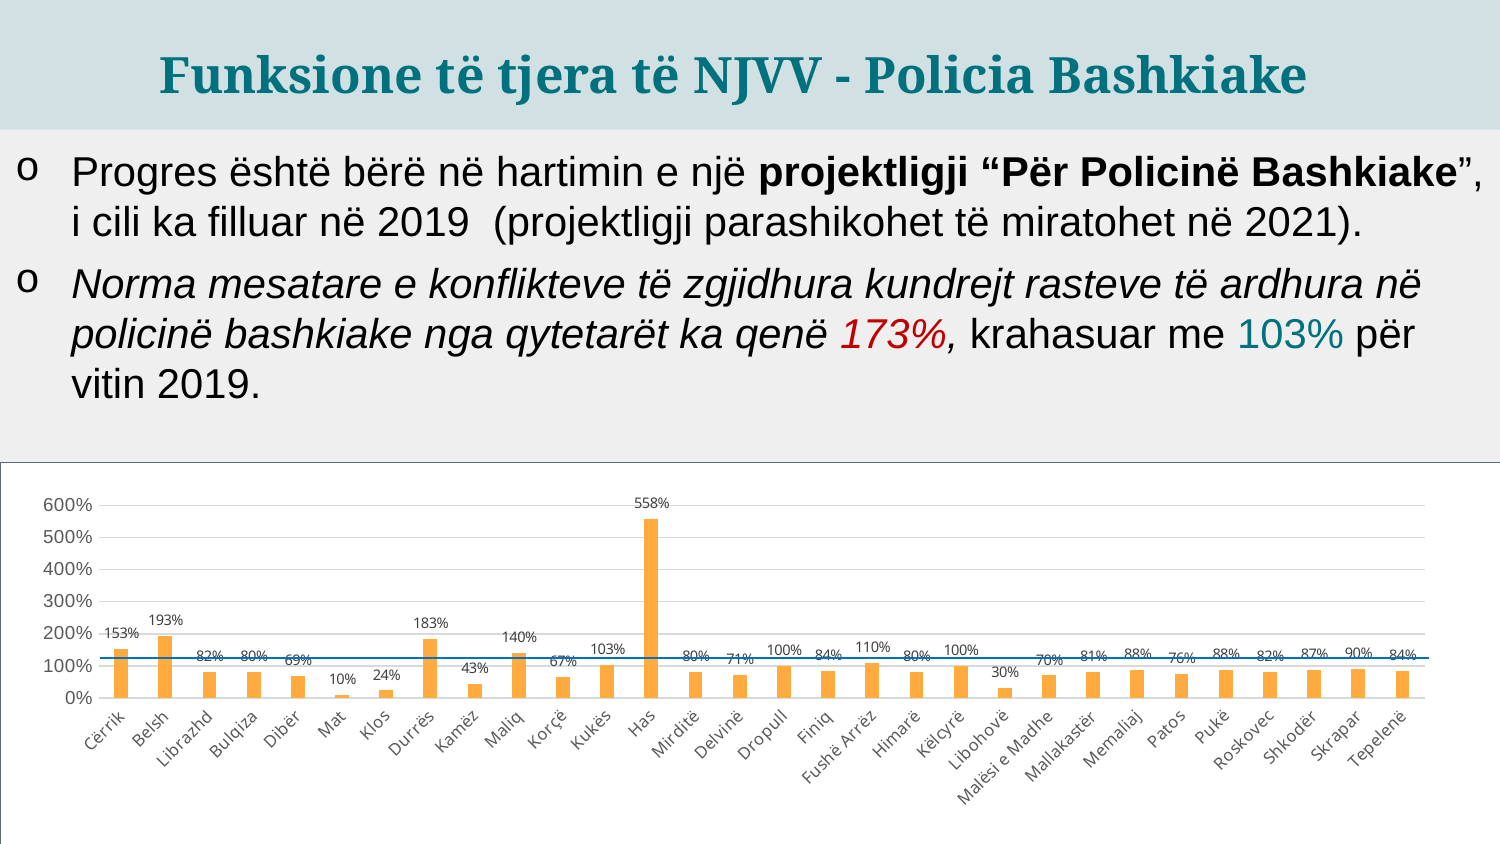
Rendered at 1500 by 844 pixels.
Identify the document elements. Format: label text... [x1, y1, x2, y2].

text_box Progres është bërë në hartimin e një projektligji “Për Policinë Bashkiake”, i cili ka filluar në 2019 (projektligji parashikohet të miratohet në 2021). Norma mesatare e konflikteve të zgjidhura kundrejt rasteve të ardhura në policinë bashkiake nga qytetarët ka qenë 173%, krahasuar me 103% për vitin 2019. [0, 129, 1500, 460]
text_box Funksione të tjera të NJVV - Policia Bashkiake [14, 24, 1454, 123]
text_box [0, 460, 1500, 844]
chart [14, 487, 1454, 817]
